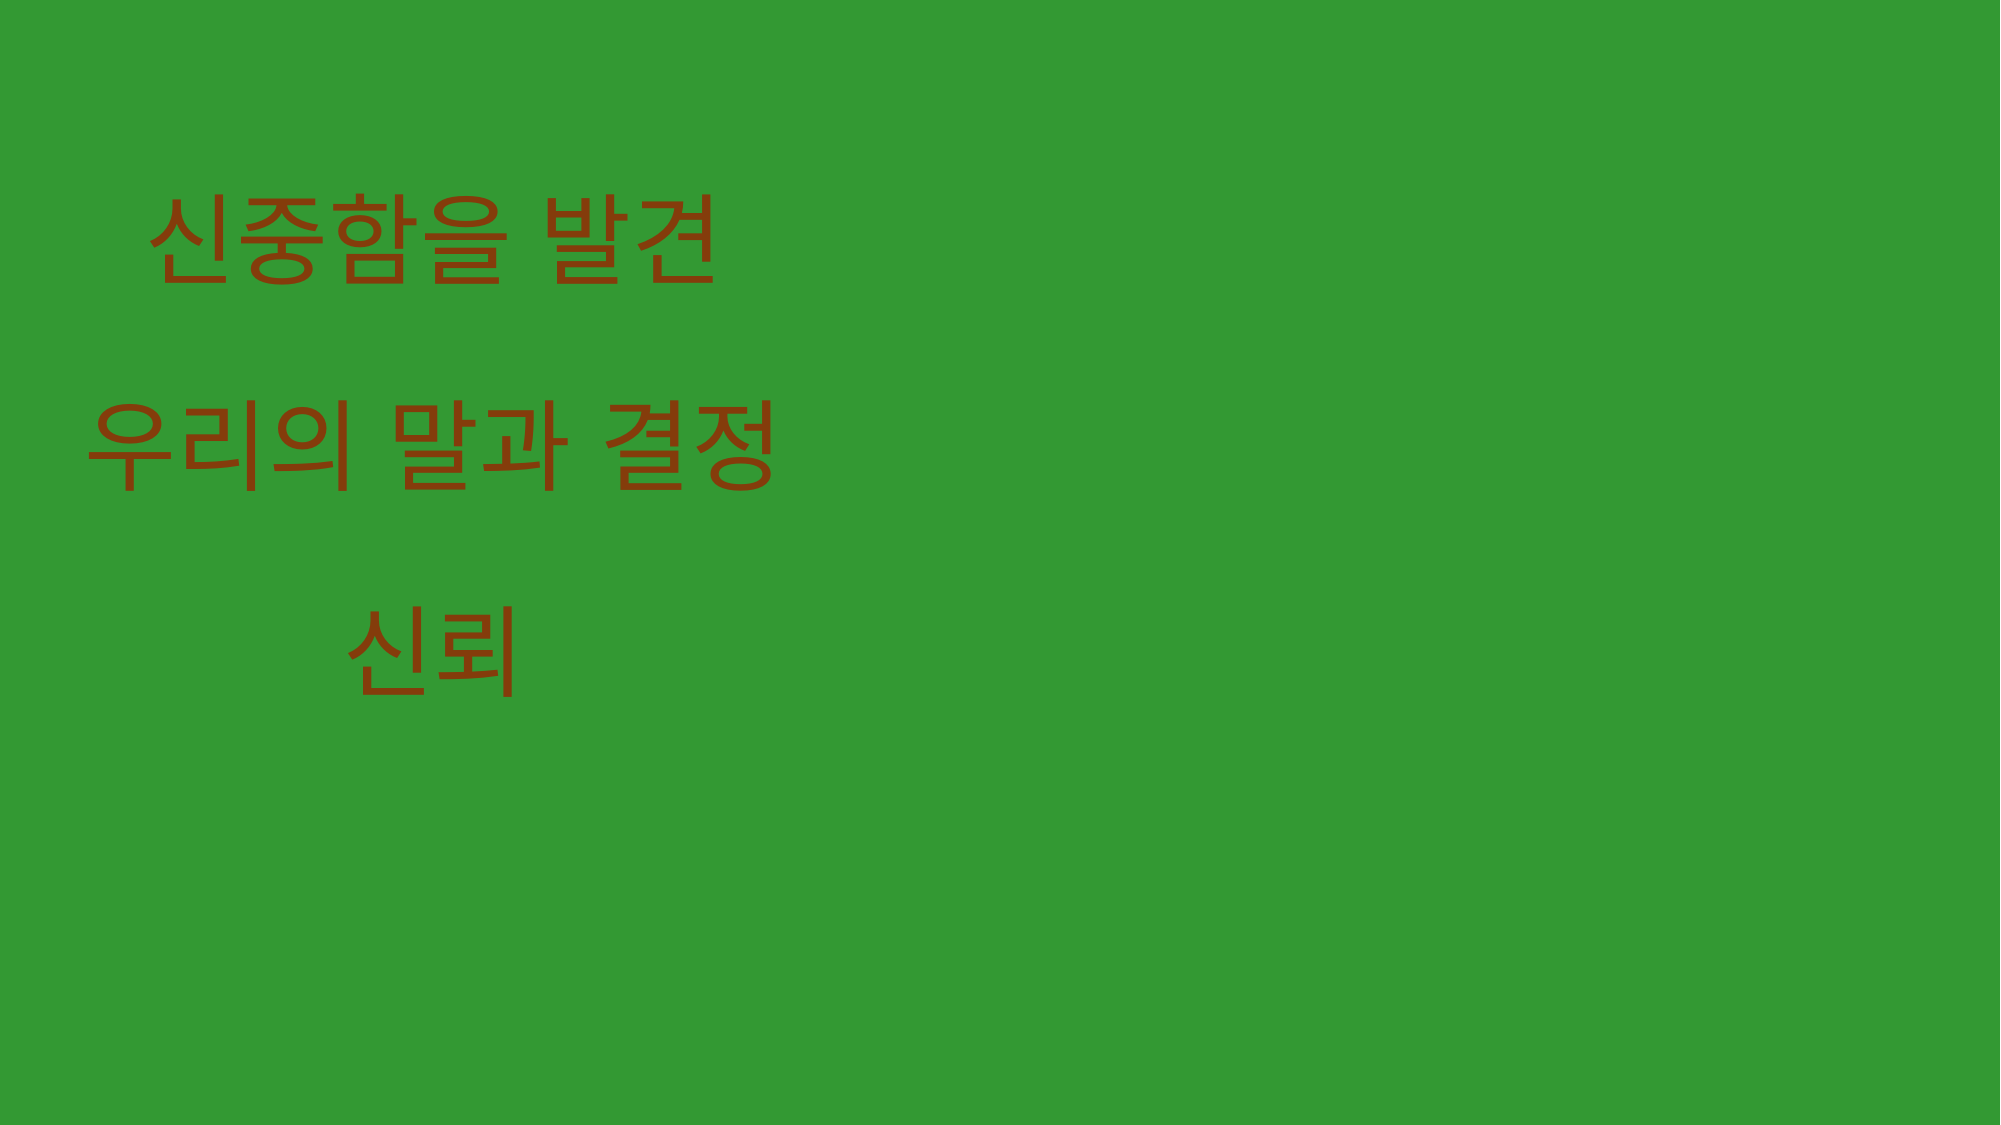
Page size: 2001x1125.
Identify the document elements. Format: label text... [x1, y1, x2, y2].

text_box 신중함을 발견 [59, 170, 809, 305]
text_box 우리의 말과 결정 [0, 376, 943, 512]
text_box 신뢰 [172, 582, 696, 718]
